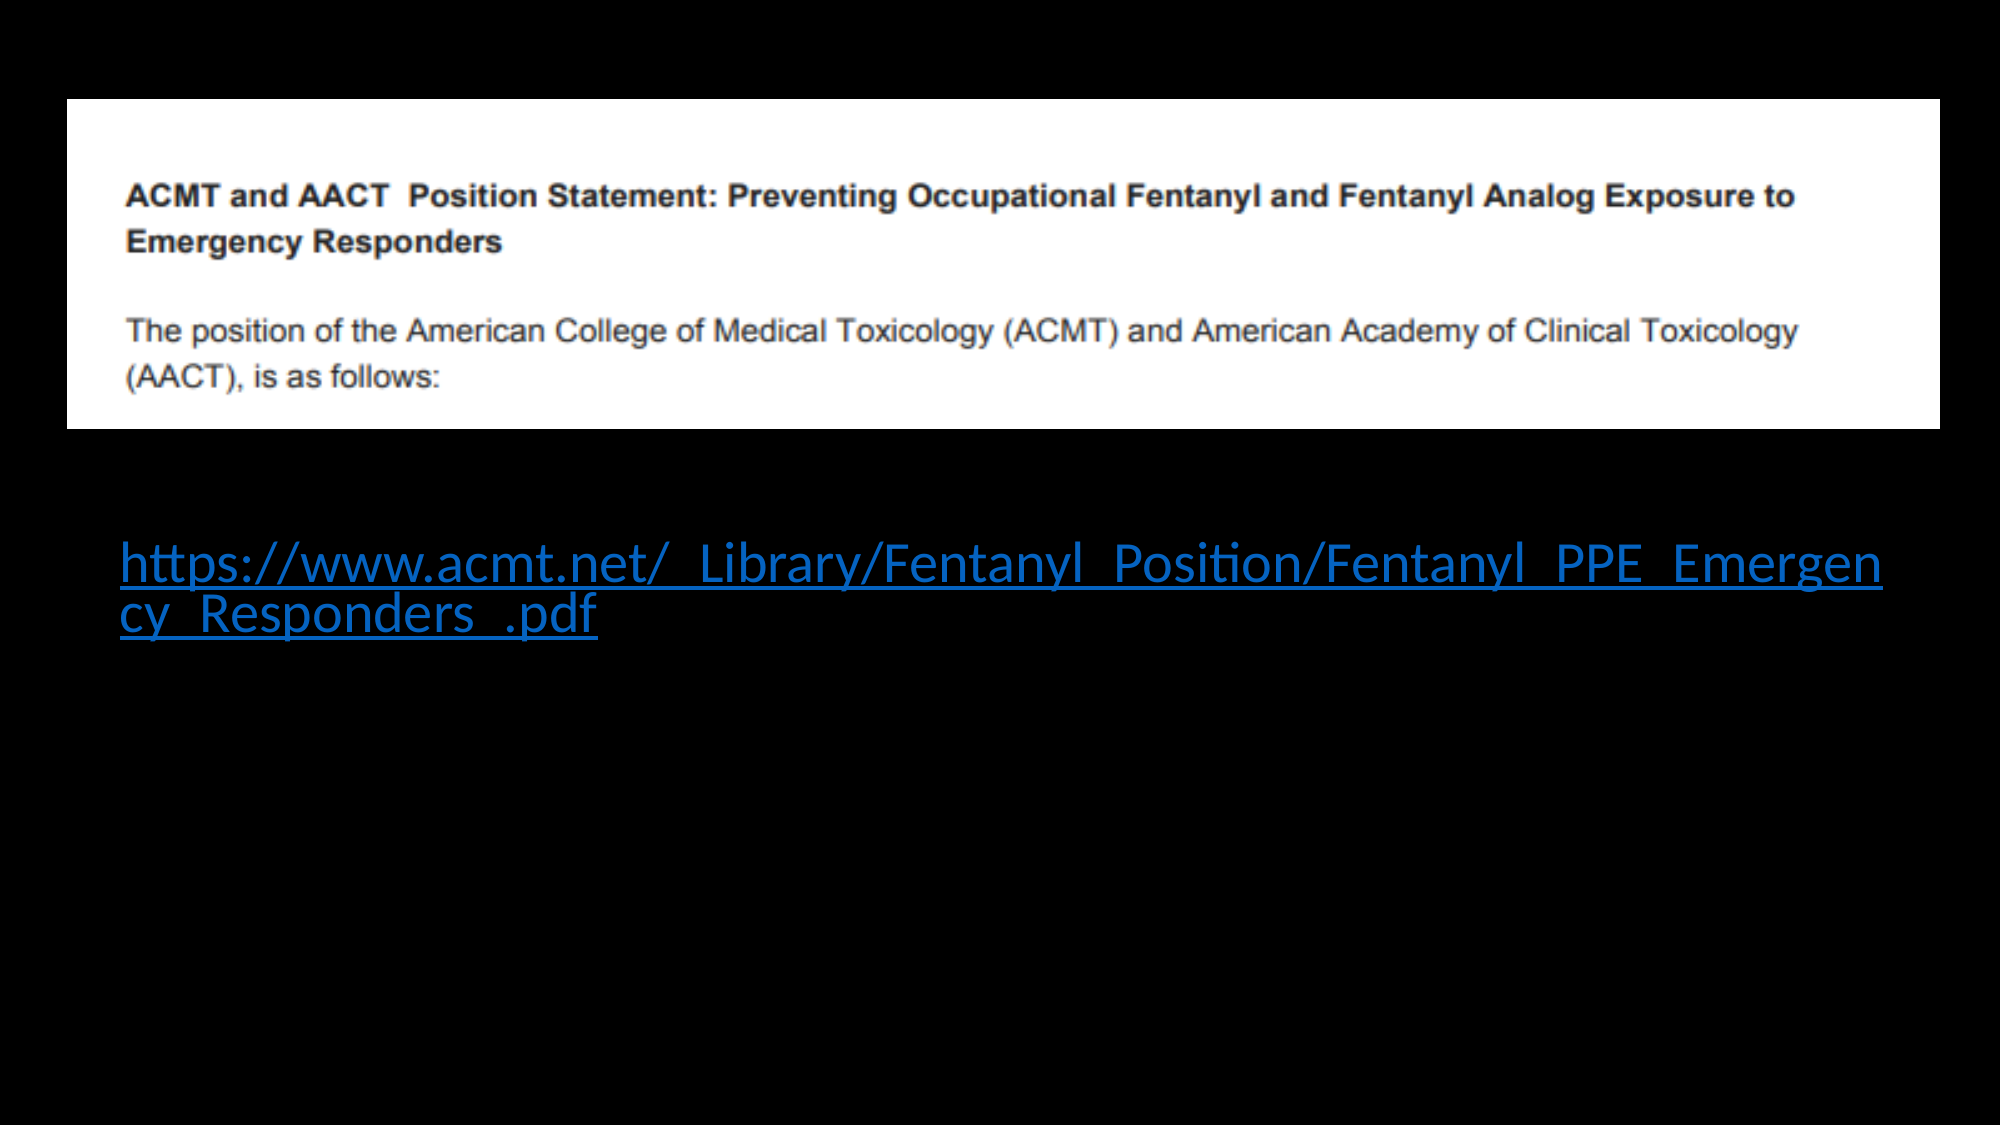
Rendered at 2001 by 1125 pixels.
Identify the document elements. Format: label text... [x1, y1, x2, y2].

list https://www.acmt.net/_Library/Fentanyl_Position/Fentanyl_PPE_Emergency_Responders_.pdf [67, 524, 1902, 965]
picture [67, 99, 1940, 429]
